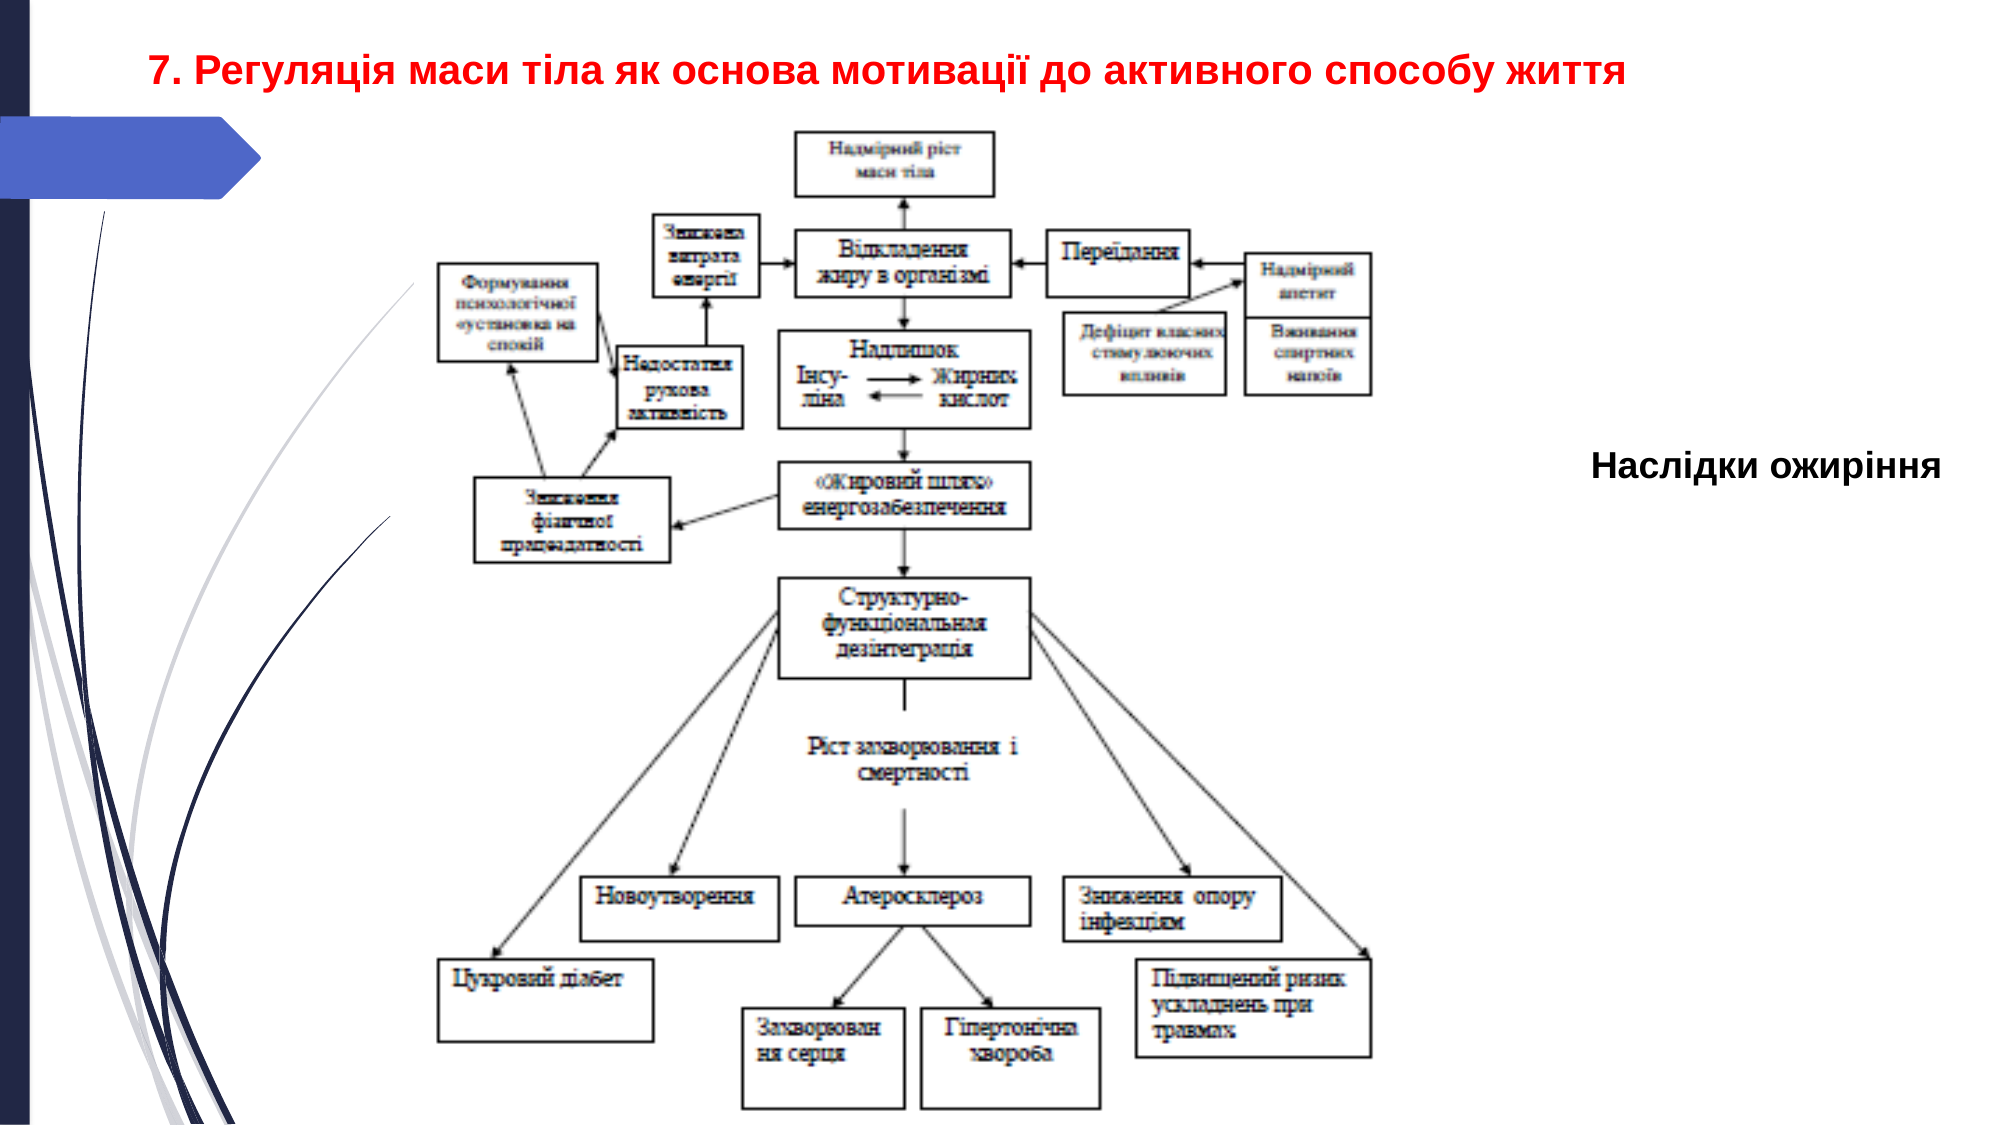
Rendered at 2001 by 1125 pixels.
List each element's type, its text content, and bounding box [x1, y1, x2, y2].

text_box Наслідки ожиріння [1576, 433, 1958, 494]
text_box 7. Регуляція маси тіла як основа мотивації до активного способу життя [132, 35, 1950, 101]
picture [413, 120, 1399, 1125]
